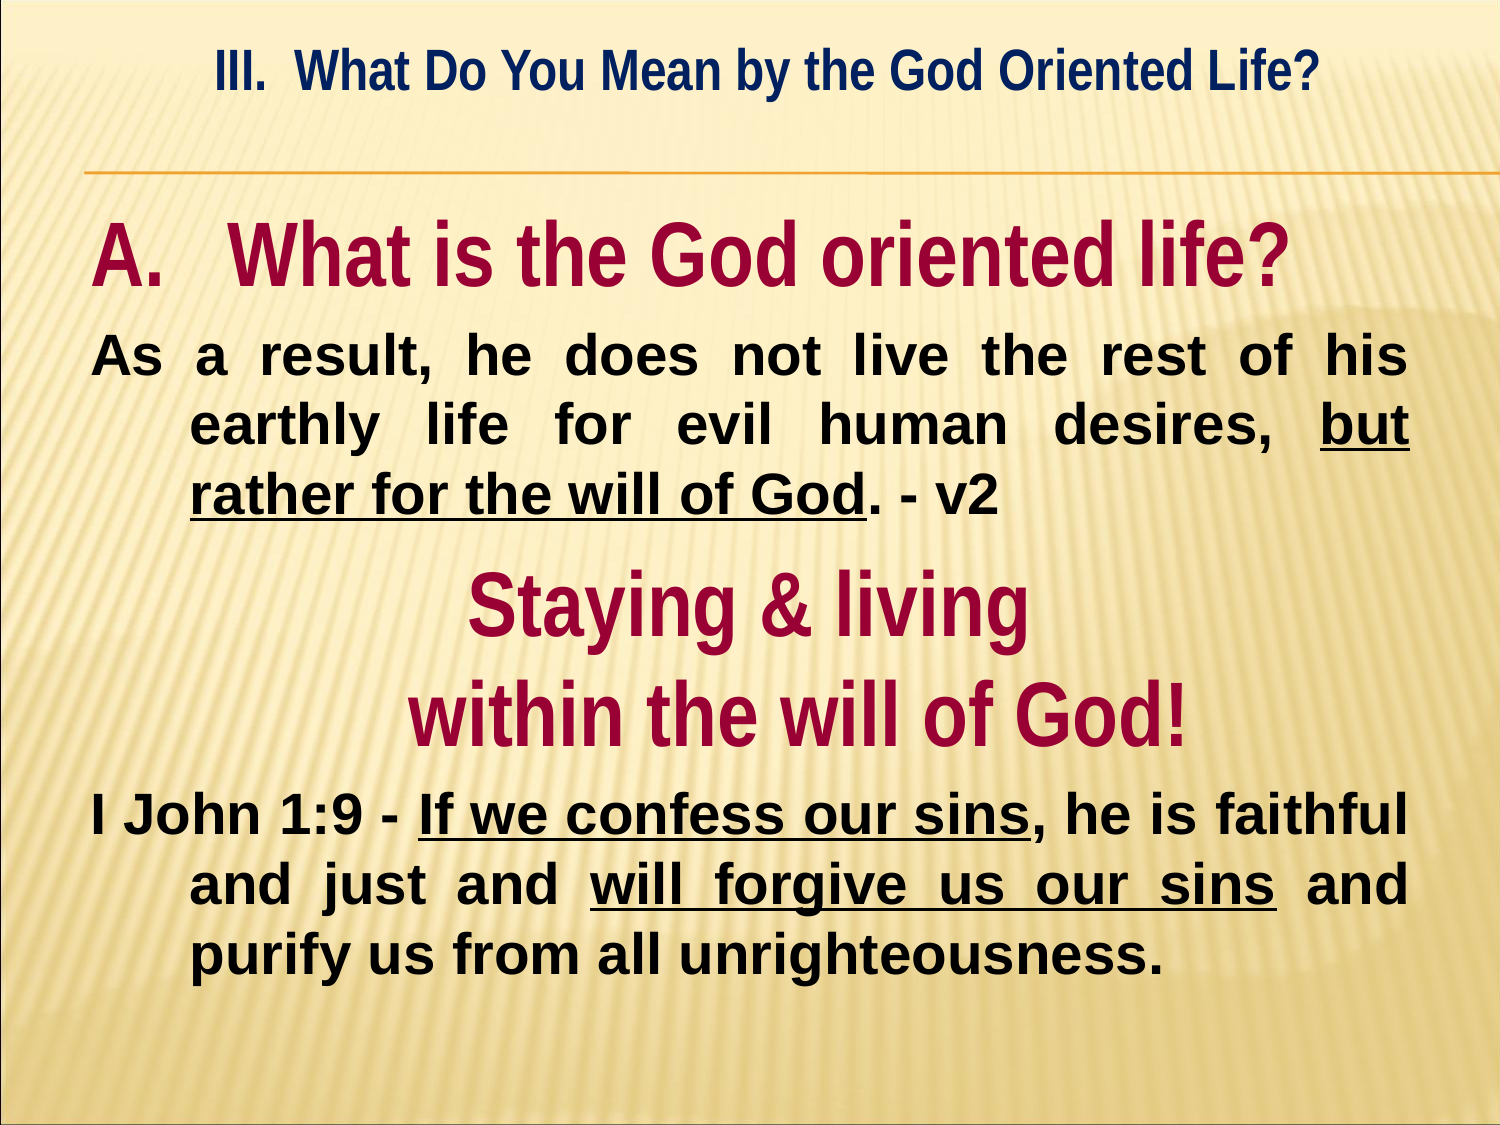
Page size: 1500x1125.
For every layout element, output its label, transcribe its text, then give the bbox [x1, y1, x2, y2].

list A. What is the God oriented life? As a result, he does not live the rest of his earthly life for evil human desires, but rather for the will of God. - v2 Staying & living within the will of God! I John 1:9 - If we confess our sins, he is faithful and just and will forgive us our sins and purify us from all unrighteousness. [75, 187, 1425, 1075]
picture [0, 0, 1500, 1125]
text_box III. What Do You Mean by the God Oriented Life? [124, 24, 1413, 110]
